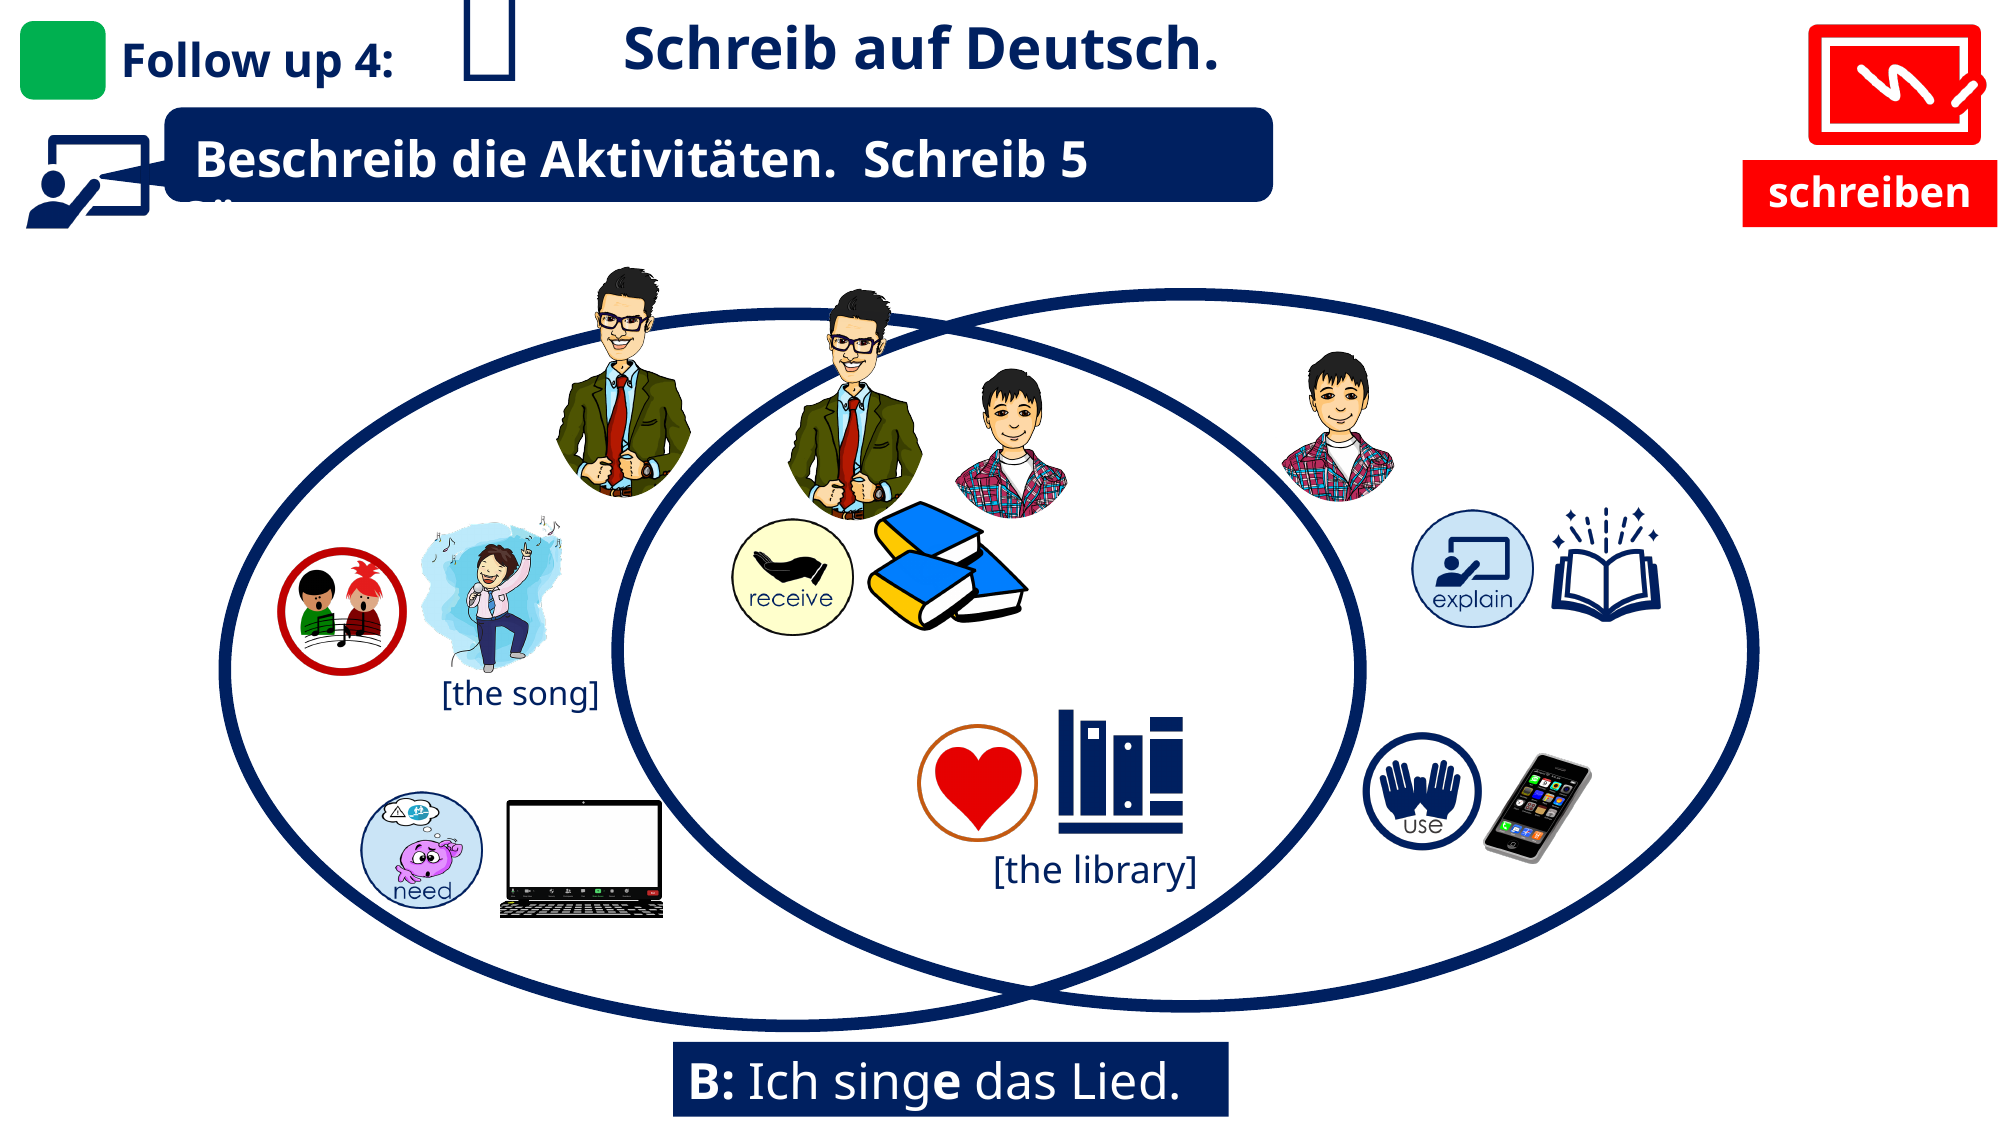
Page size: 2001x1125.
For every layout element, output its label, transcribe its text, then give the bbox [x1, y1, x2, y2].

text_box [20, 21, 106, 100]
text_box [the song] [407, 664, 634, 720]
picture [731, 286, 1080, 640]
picture [1361, 731, 1592, 864]
text_box  [437, 0, 615, 107]
picture [1546, 504, 1666, 624]
text_box B: Ich singe das Lied. [673, 1041, 1229, 1117]
picture [990, 490, 996, 500]
text_box [947, 294, 1754, 1007]
picture [976, 489, 989, 504]
picture [1012, 496, 1018, 503]
text_box [224, 314, 1361, 1026]
picture [1327, 489, 1333, 496]
picture [917, 683, 1209, 859]
title Follow up 4: [105, 14, 437, 110]
picture [1411, 509, 1534, 628]
picture [359, 791, 483, 918]
picture [277, 547, 407, 676]
picture [421, 515, 562, 673]
text_box [the library] [948, 839, 1243, 899]
picture [1329, 473, 1333, 486]
text_box schreiben [1742, 160, 1998, 228]
picture [500, 799, 664, 918]
text_box Schreib auf Deutsch. [615, 3, 1235, 89]
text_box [166, 109, 1272, 201]
picture [19, 104, 155, 259]
picture [1302, 473, 1316, 487]
picture [1270, 338, 1407, 502]
picture [1790, 0, 1998, 189]
picture [545, 263, 700, 498]
picture [1317, 473, 1322, 483]
